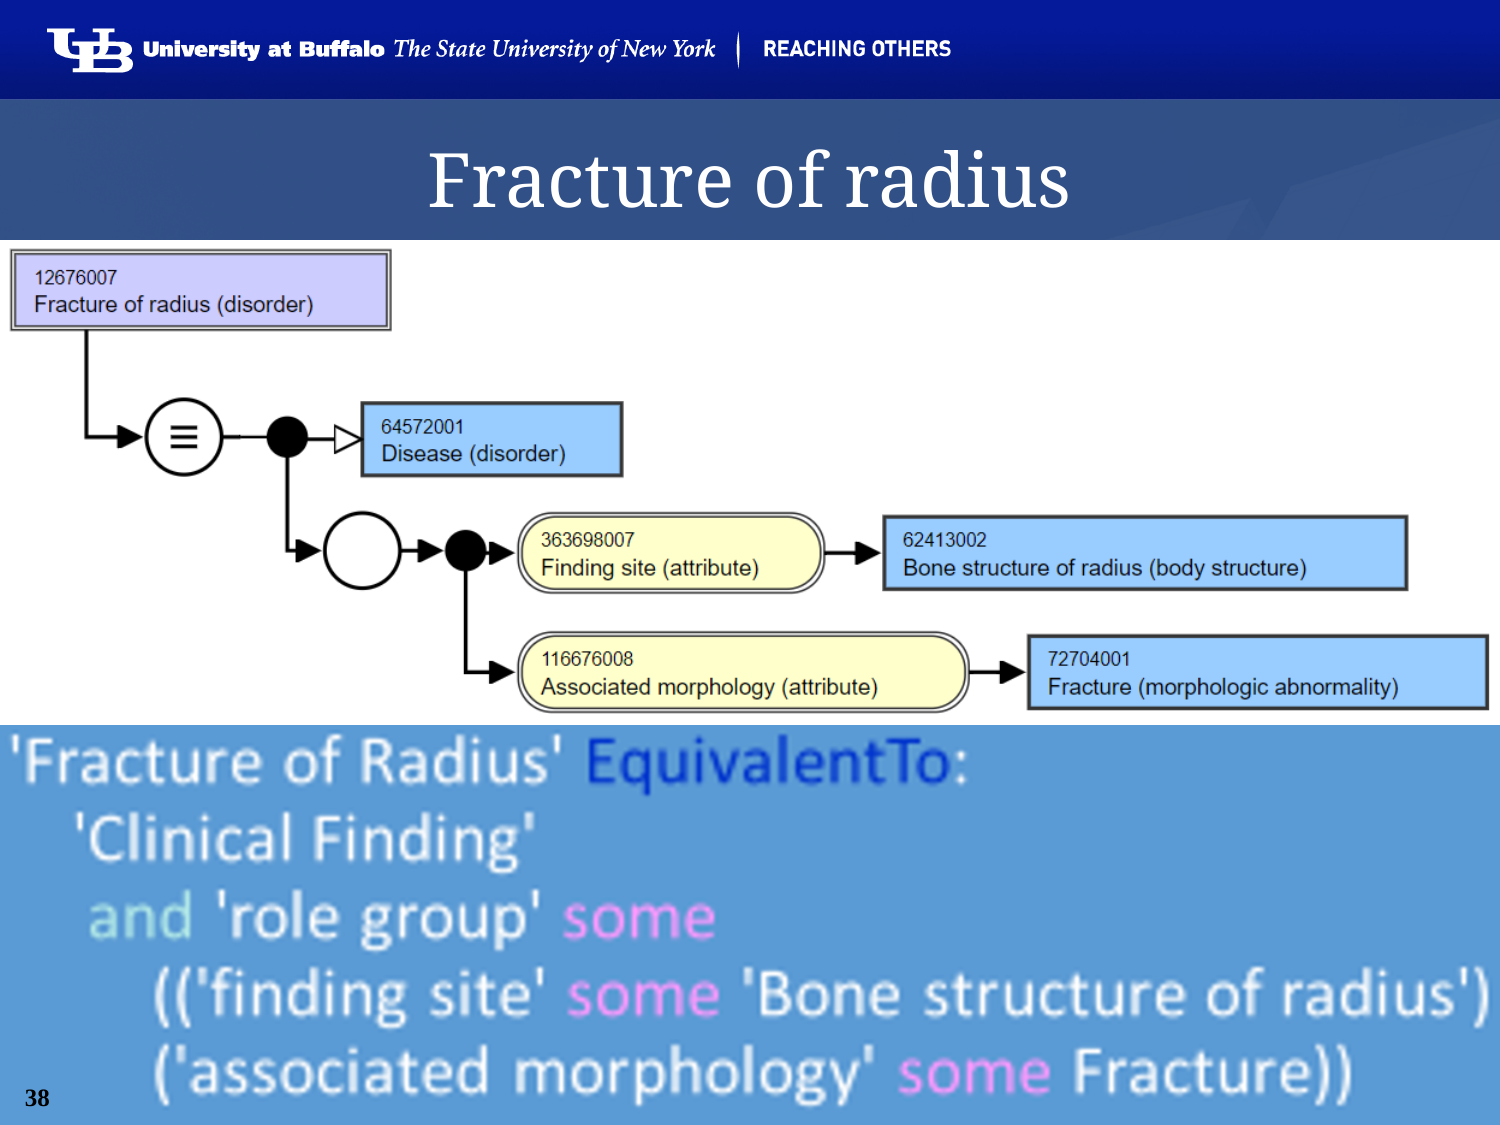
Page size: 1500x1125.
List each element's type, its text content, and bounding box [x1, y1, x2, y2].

picture [0, 239, 1500, 1125]
title Fracture of radius [37, 125, 1463, 238]
picture [0, 0, 1500, 99]
